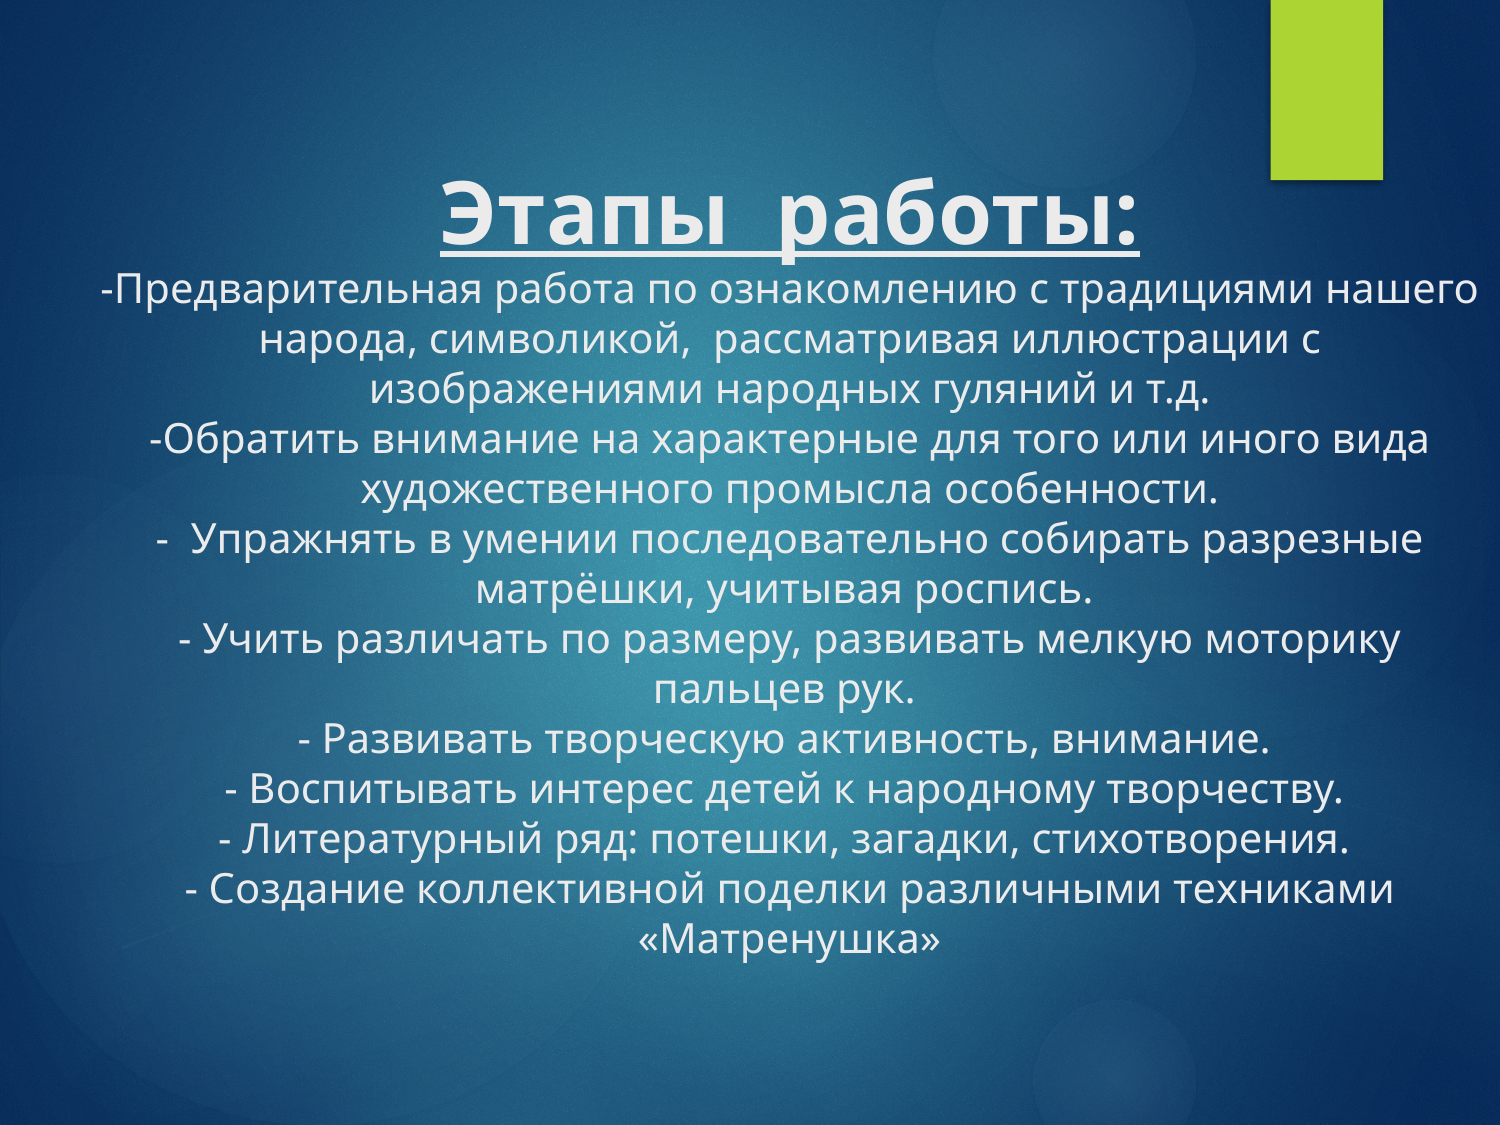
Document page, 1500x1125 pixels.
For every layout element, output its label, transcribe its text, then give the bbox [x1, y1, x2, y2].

title Этапы работы: -Предварительная работа по ознакомлению с традициями нашего народа, символикой, рассматривая иллюстрации с изображениями народных гуляний и т.д. -Обратить внимание на характерные для того или иного вида художественного промысла особенности. - Упражнять в умении последовательно собирать разрезные матрёшки, учитывая роспись. - Учить различать по размеру, развивать мелкую моторику пальцев рук. - Развивать творческую активность, внимание. - Воспитывать интерес детей к народному творчеству. - Литературный ряд: потешки, загадки, стихотворения. - Создание коллективной поделки различными техниками «Матренушка» [79, 149, 1500, 980]
